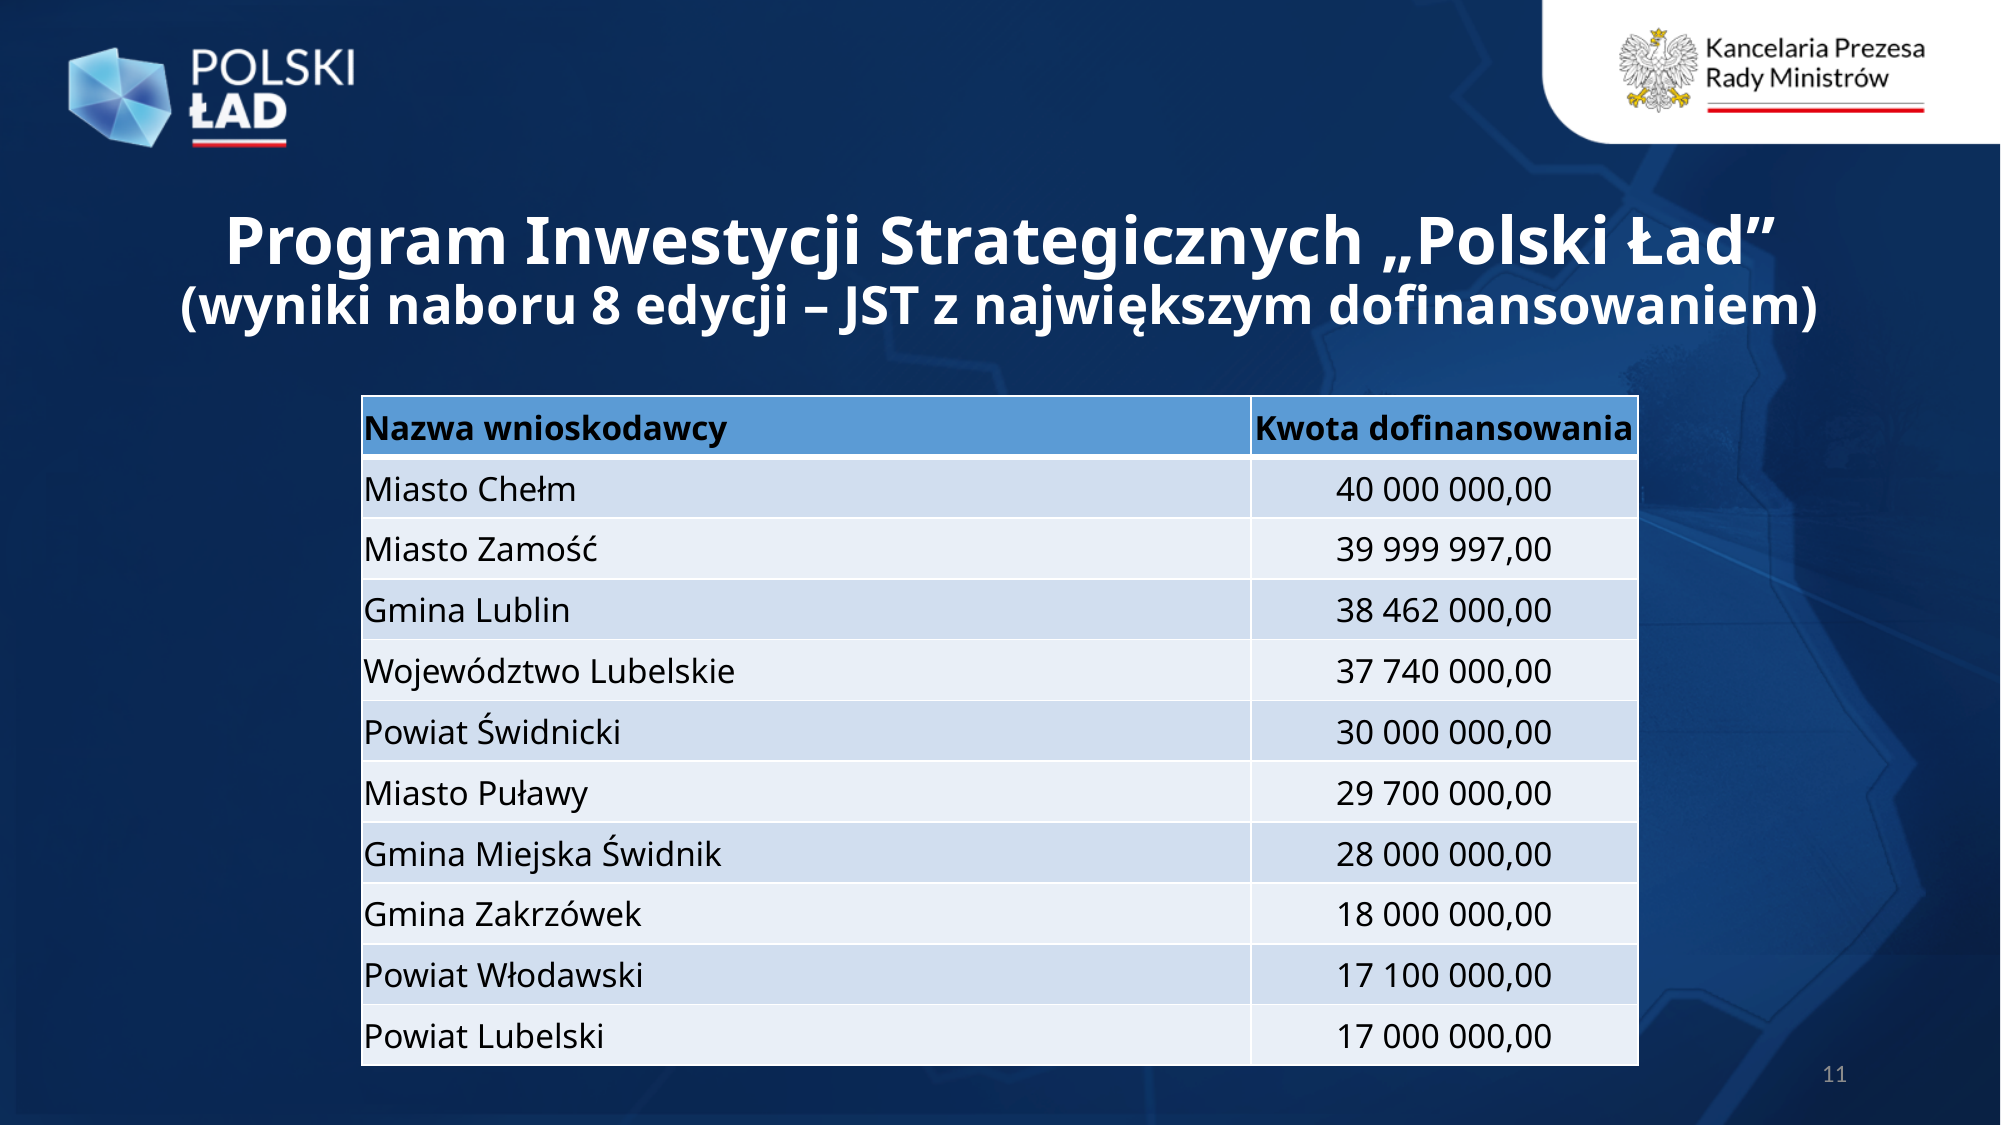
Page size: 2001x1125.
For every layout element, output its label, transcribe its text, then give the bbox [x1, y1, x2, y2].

table_cell 17 100 000,00 [1252, 945, 1637, 1004]
table_cell 28 000 000,00 [1252, 823, 1637, 882]
table_cell Powiat Świdnicki [363, 701, 1250, 760]
table_cell 38 462 000,00 [1252, 580, 1637, 639]
table_cell 30 000 000,00 [1252, 701, 1637, 760]
table_cell Gmina Zakrzówek [363, 884, 1250, 943]
table_cell Województwo Lubelskie [363, 640, 1250, 700]
table_cell 29 700 000,00 [1252, 762, 1637, 821]
slide_number 11 [1412, 1042, 1863, 1103]
table_cell Powiat Lubelski [363, 1005, 1250, 1064]
table_cell Gmina Miejska Świdnik [363, 823, 1250, 882]
table_cell 40 000 000,00 [1252, 460, 1637, 517]
table_cell 17 000 000,00 [1252, 1005, 1637, 1064]
table_cell Miasto Chełm [363, 460, 1250, 517]
table_cell Miasto Puławy [363, 762, 1250, 821]
table_header Kwota dofinansowania [1252, 397, 1637, 454]
table_cell 18 000 000,00 [1252, 884, 1637, 943]
title Program Inwestycji Strategicznych „Polski Ład” (wyniki naboru 8 edycji – JST z największym dofinansowaniem) [137, 163, 1863, 381]
table_cell 37 740 000,00 [1252, 640, 1637, 700]
table_header Nazwa wnioskodawcy [363, 397, 1250, 454]
table_cell Powiat Włodawski [363, 945, 1250, 1004]
picture [0, 0, 2001, 1125]
table_cell Miasto Zamość [363, 519, 1250, 578]
table_cell 39 999 997,00 [1252, 519, 1637, 578]
table_cell Gmina Lublin [363, 580, 1250, 639]
